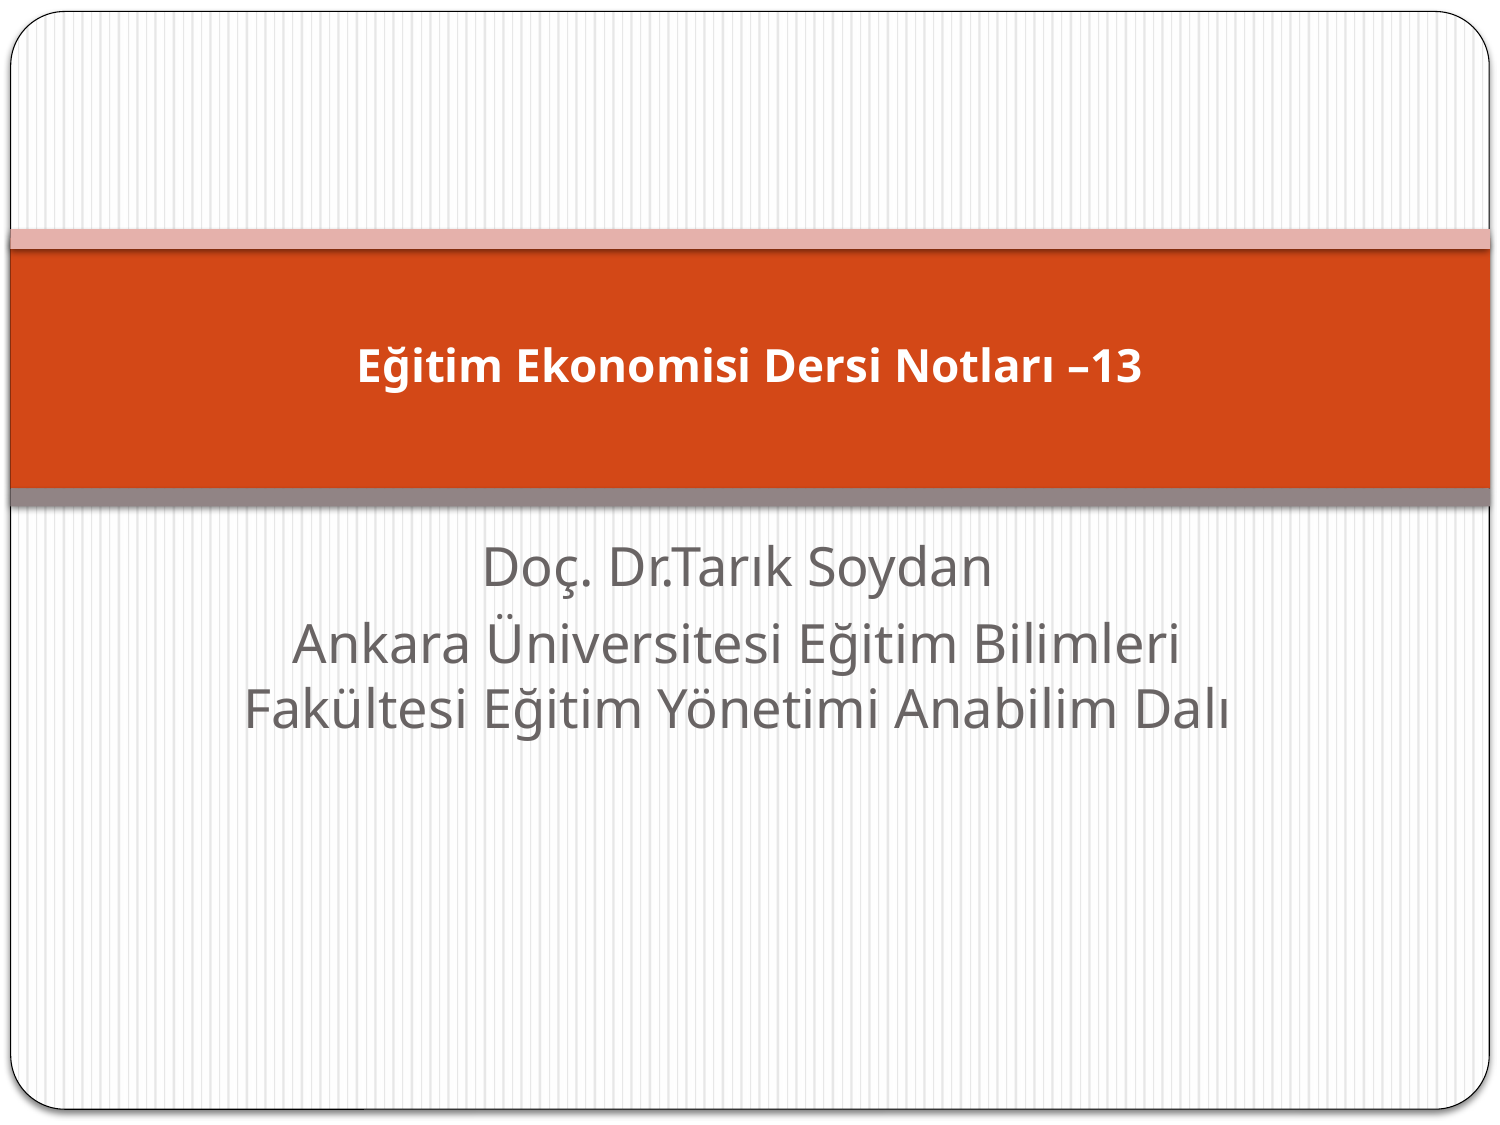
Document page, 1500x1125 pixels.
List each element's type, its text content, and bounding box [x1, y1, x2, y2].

subtitle Doç. Dr.Tarık Soydan Ankara Üniversitesi Eğitim Bilimleri Fakültesi Eğitim Yönetimi Anabilim Dalı [212, 525, 1263, 788]
title Eğitim Ekonomisi Dersi Notları –13 [75, 247, 1425, 489]
